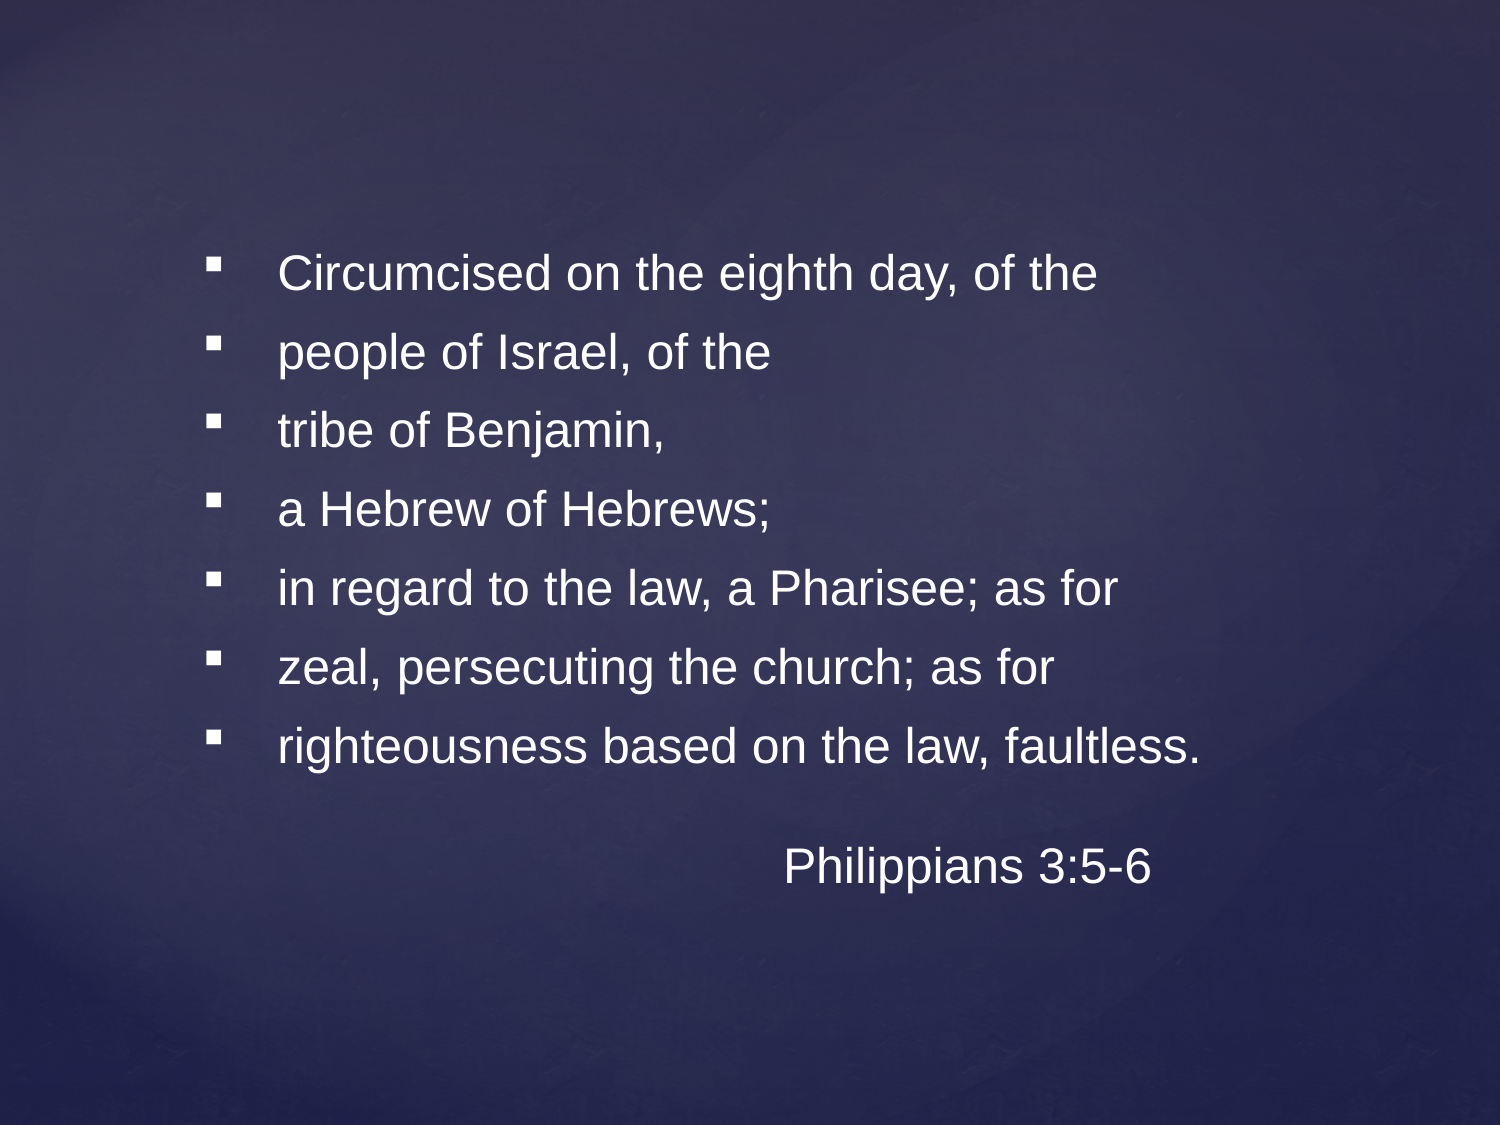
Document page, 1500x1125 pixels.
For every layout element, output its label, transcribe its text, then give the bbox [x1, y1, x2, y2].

text_box Circumcised on the eighth day, of the people of Israel, of the tribe of Benjamin, a Hebrew of Hebrews; in regard to the law, a Pharisee; as for zeal, persecuting the church; as for righteousness based on the law, faultless. Philippians 3:5-6 [187, 233, 1348, 901]
